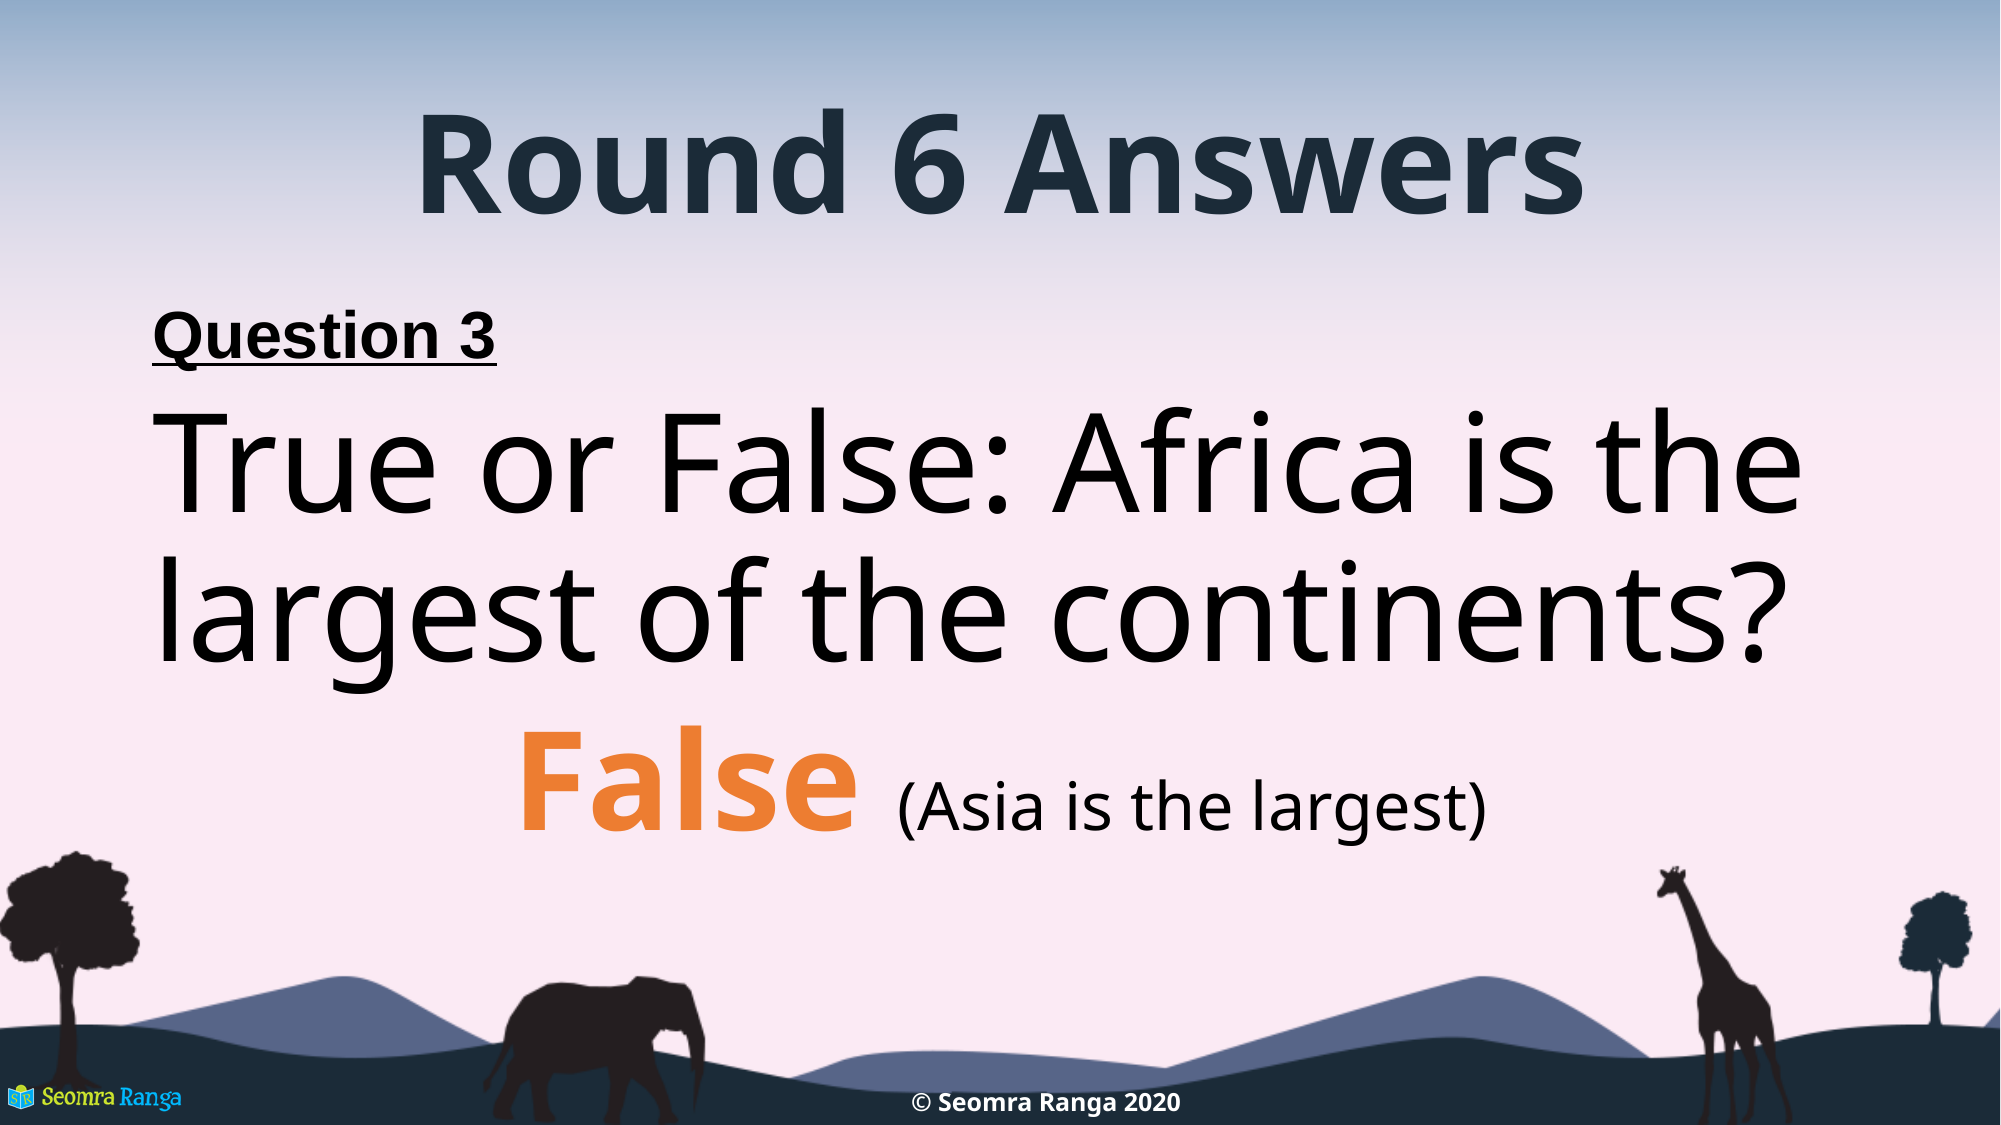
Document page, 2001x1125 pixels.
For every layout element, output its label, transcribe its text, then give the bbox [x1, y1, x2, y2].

text_box © Seomra Ranga 2020 www.seomraranga.com [762, 1079, 1330, 1125]
picture [0, 0, 2001, 1125]
title Round 6 Answers [137, 59, 1863, 278]
list Question 3 True or False: Africa is the largest of the continents? False (Asia is the largest) [137, 293, 1863, 1014]
